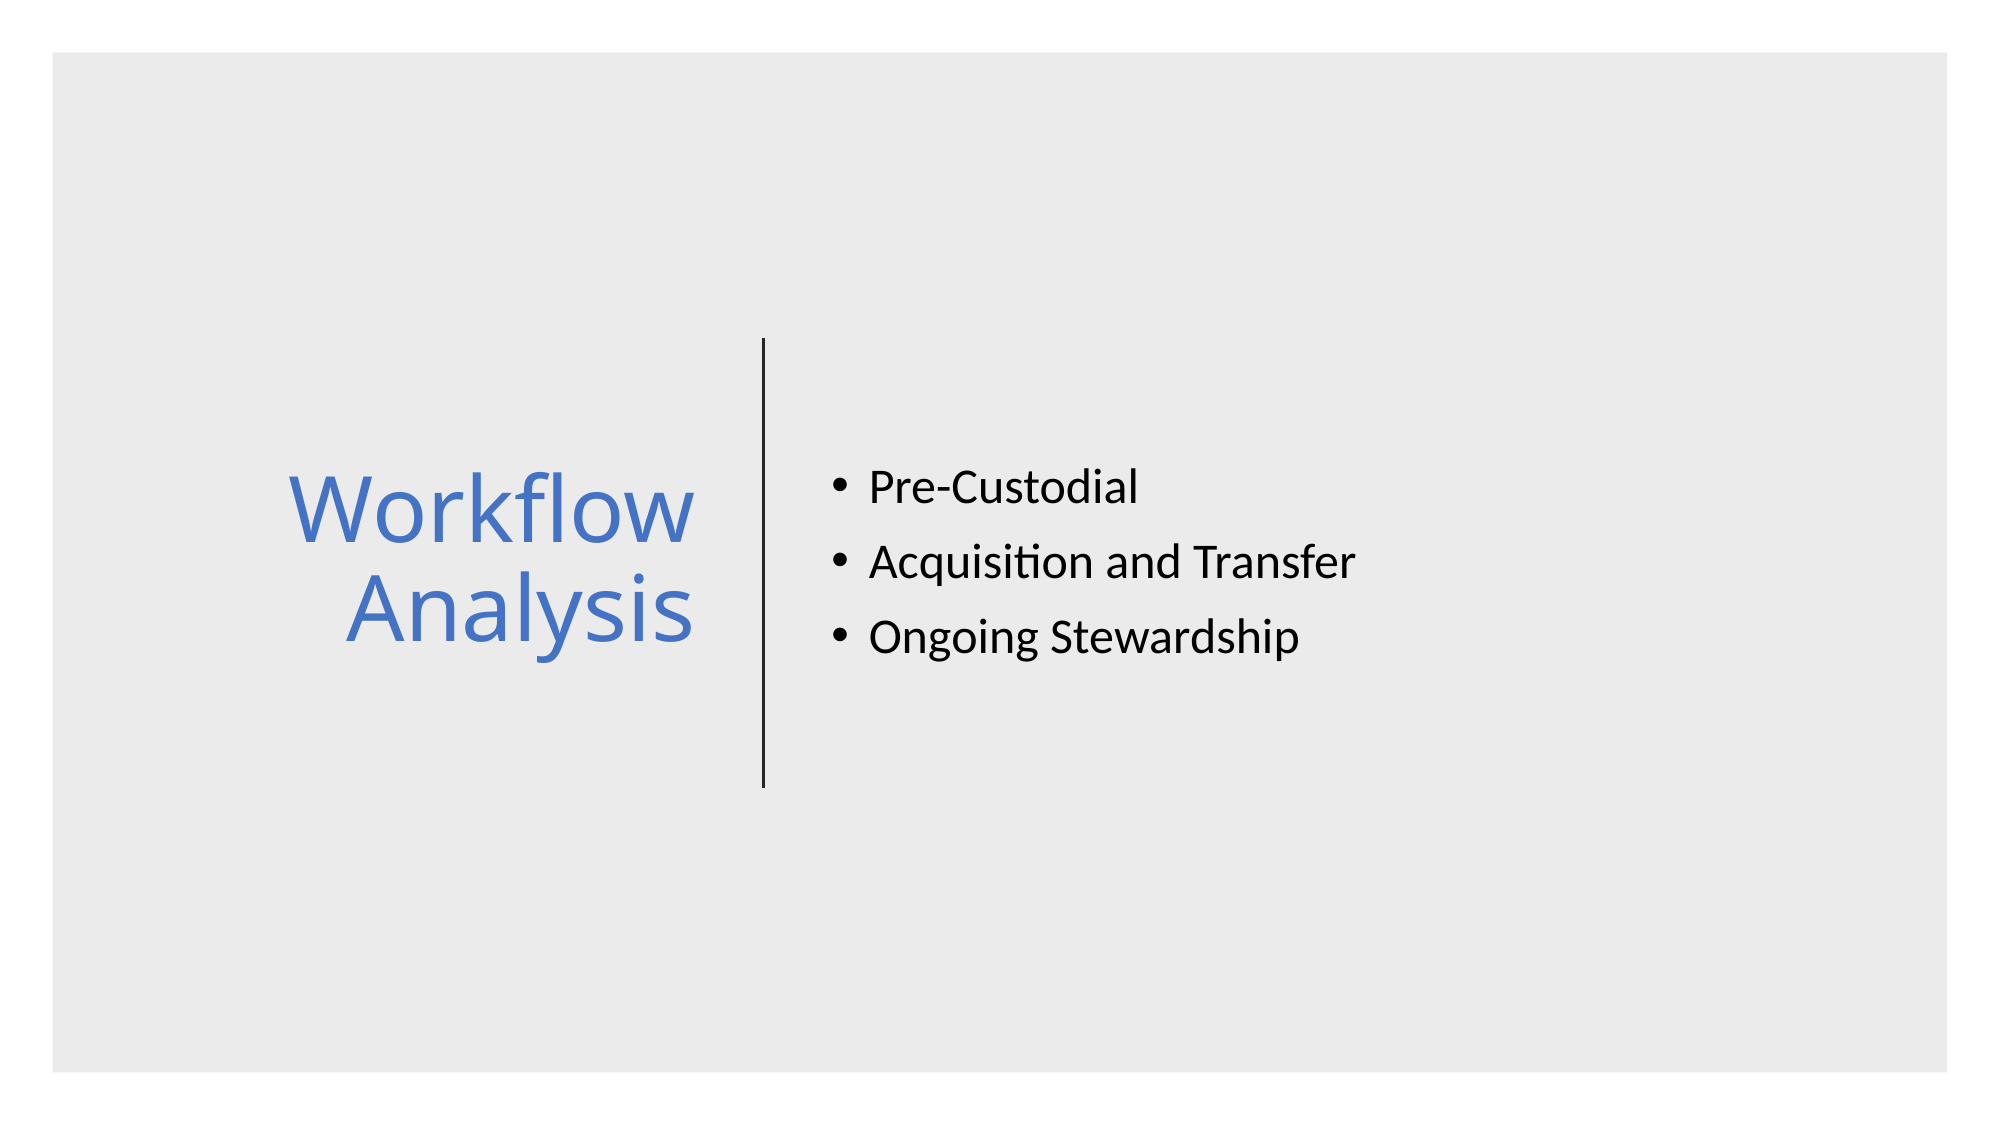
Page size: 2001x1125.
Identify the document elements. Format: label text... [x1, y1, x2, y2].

title Workflow Analysis [137, 158, 711, 967]
list Pre-Custodial Acquisition and Transfer Ongoing Stewardship [816, 158, 1863, 967]
text_box [52, 51, 1948, 1073]
